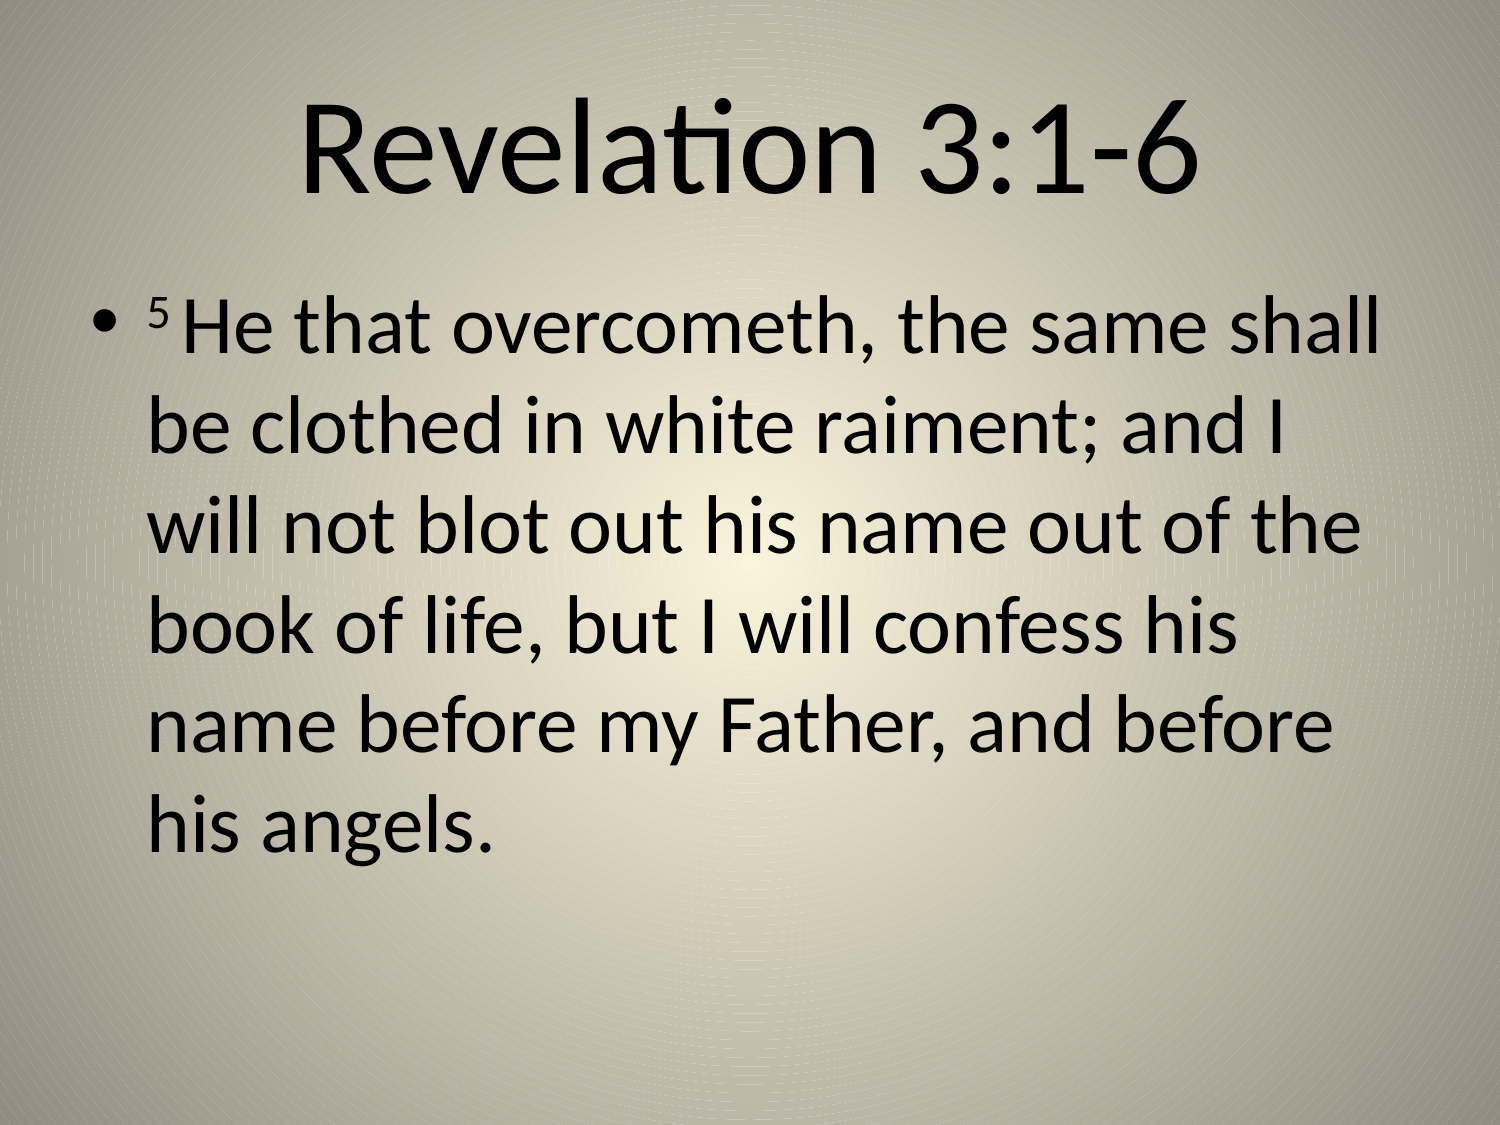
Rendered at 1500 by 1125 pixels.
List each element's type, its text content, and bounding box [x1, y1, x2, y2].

title Revelation 3:1-6 [75, 45, 1425, 233]
list 5 He that overcometh, the same shall be clothed in white raiment; and I will not blot out his name out of the book of life, but I will confess his name before my Father, and before his angels. [75, 262, 1425, 1005]
